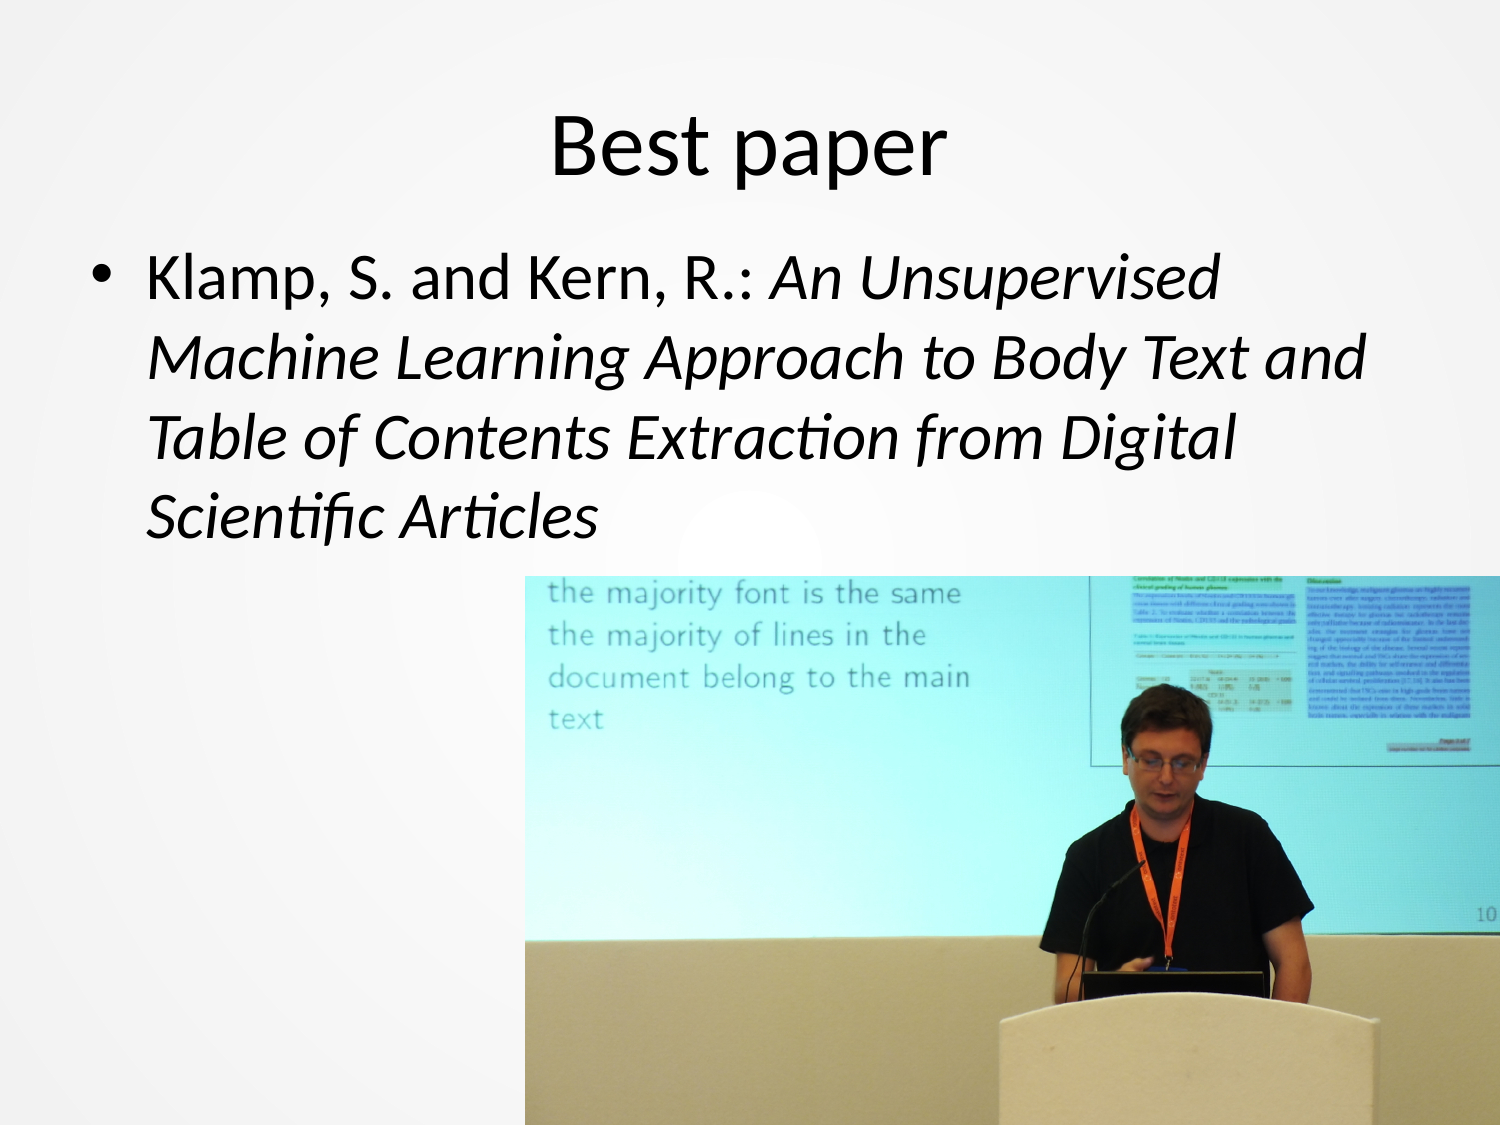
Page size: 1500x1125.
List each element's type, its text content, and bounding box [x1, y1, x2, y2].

list Klamp, S. and Kern, R.: An Unsupervised Machine Learning Approach to Body Text and Table of Contents Extraction from Digital Scientific Articles [75, 224, 1425, 968]
title Best paper [75, 45, 1425, 224]
picture [524, 576, 1500, 1125]
